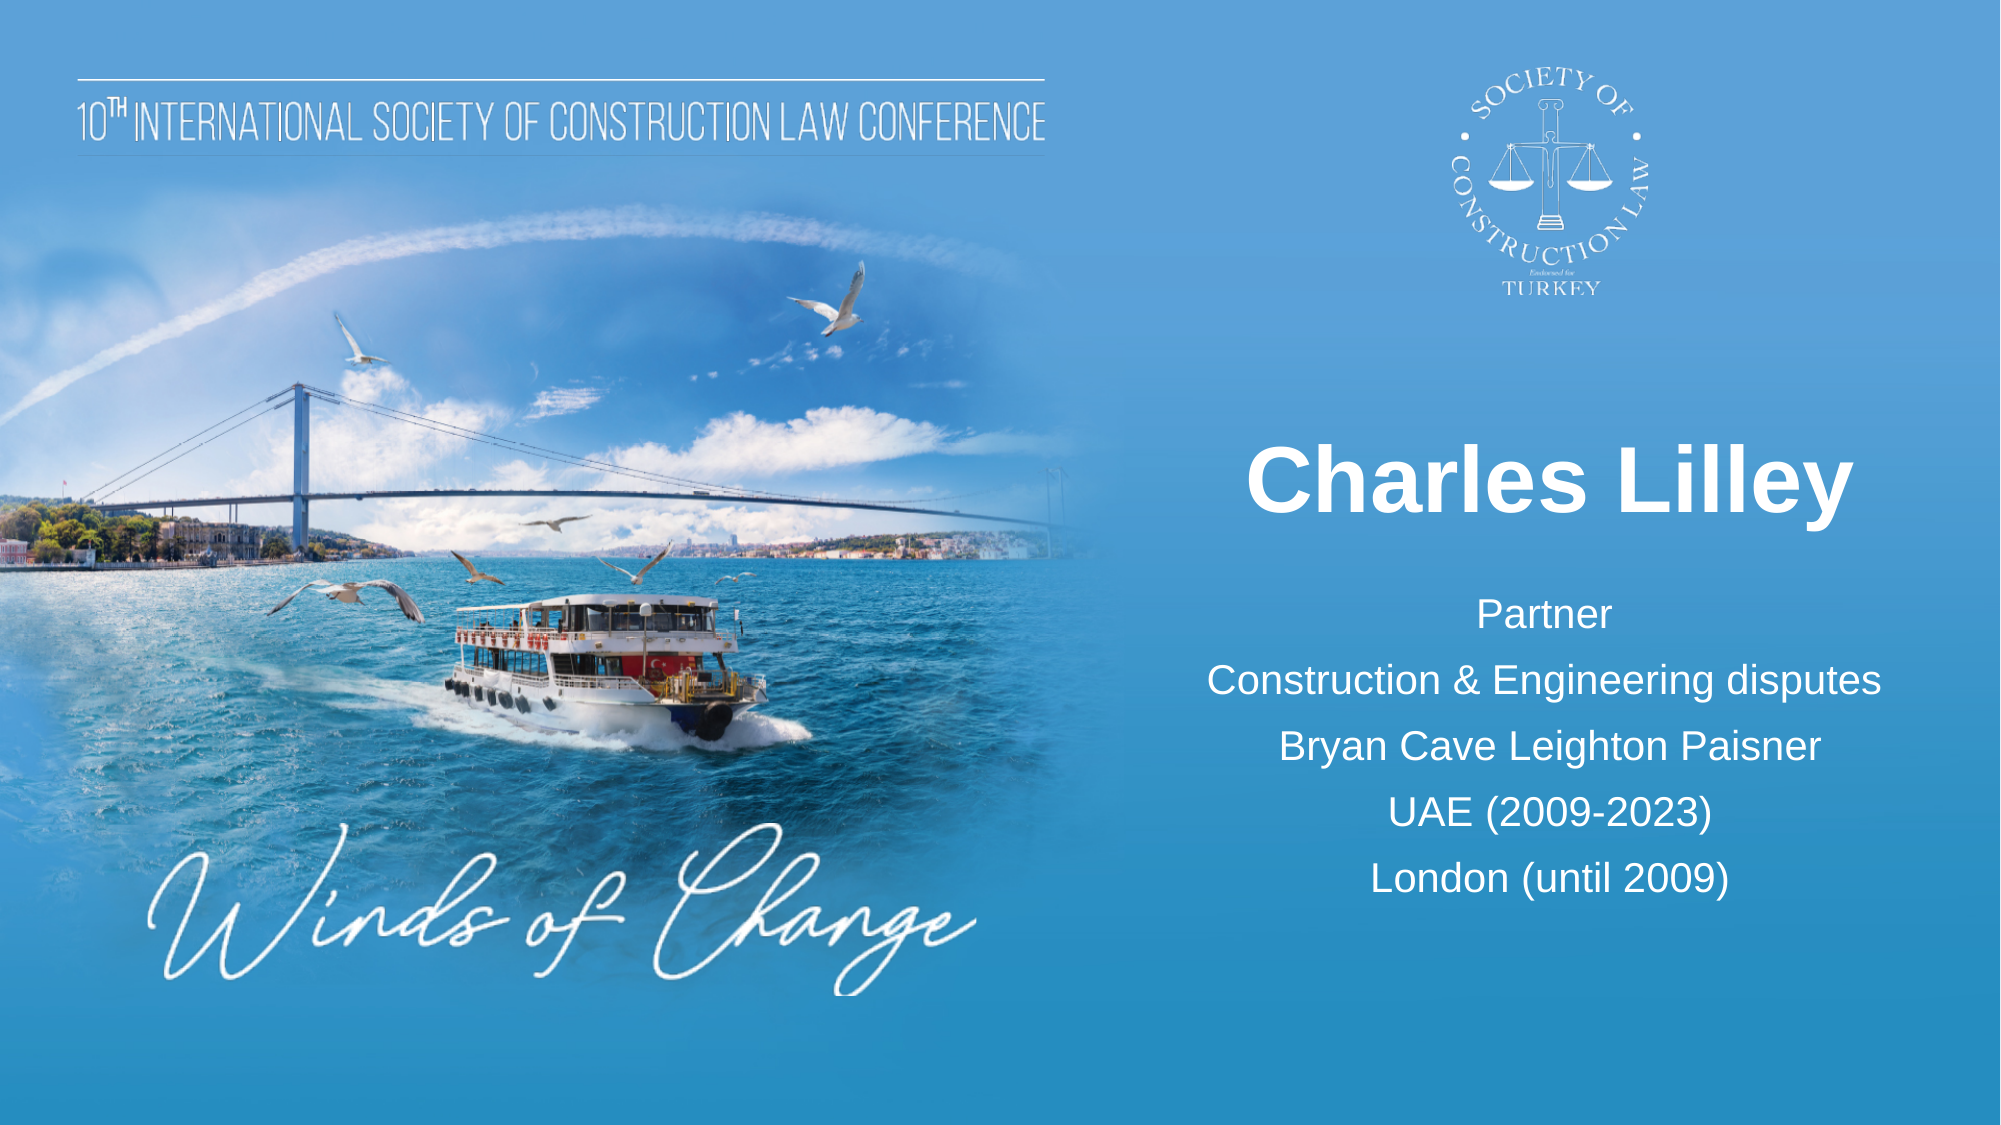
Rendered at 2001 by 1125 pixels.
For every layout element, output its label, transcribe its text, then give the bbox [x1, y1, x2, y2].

title Charles Lilley [1183, 317, 1917, 540]
subtitle Partner Construction & Engineering disputes Bryan Cave Leighton Paisner UAE (2009-2023) London (until 2009) [1183, 585, 1917, 937]
picture [0, 0, 2001, 1125]
